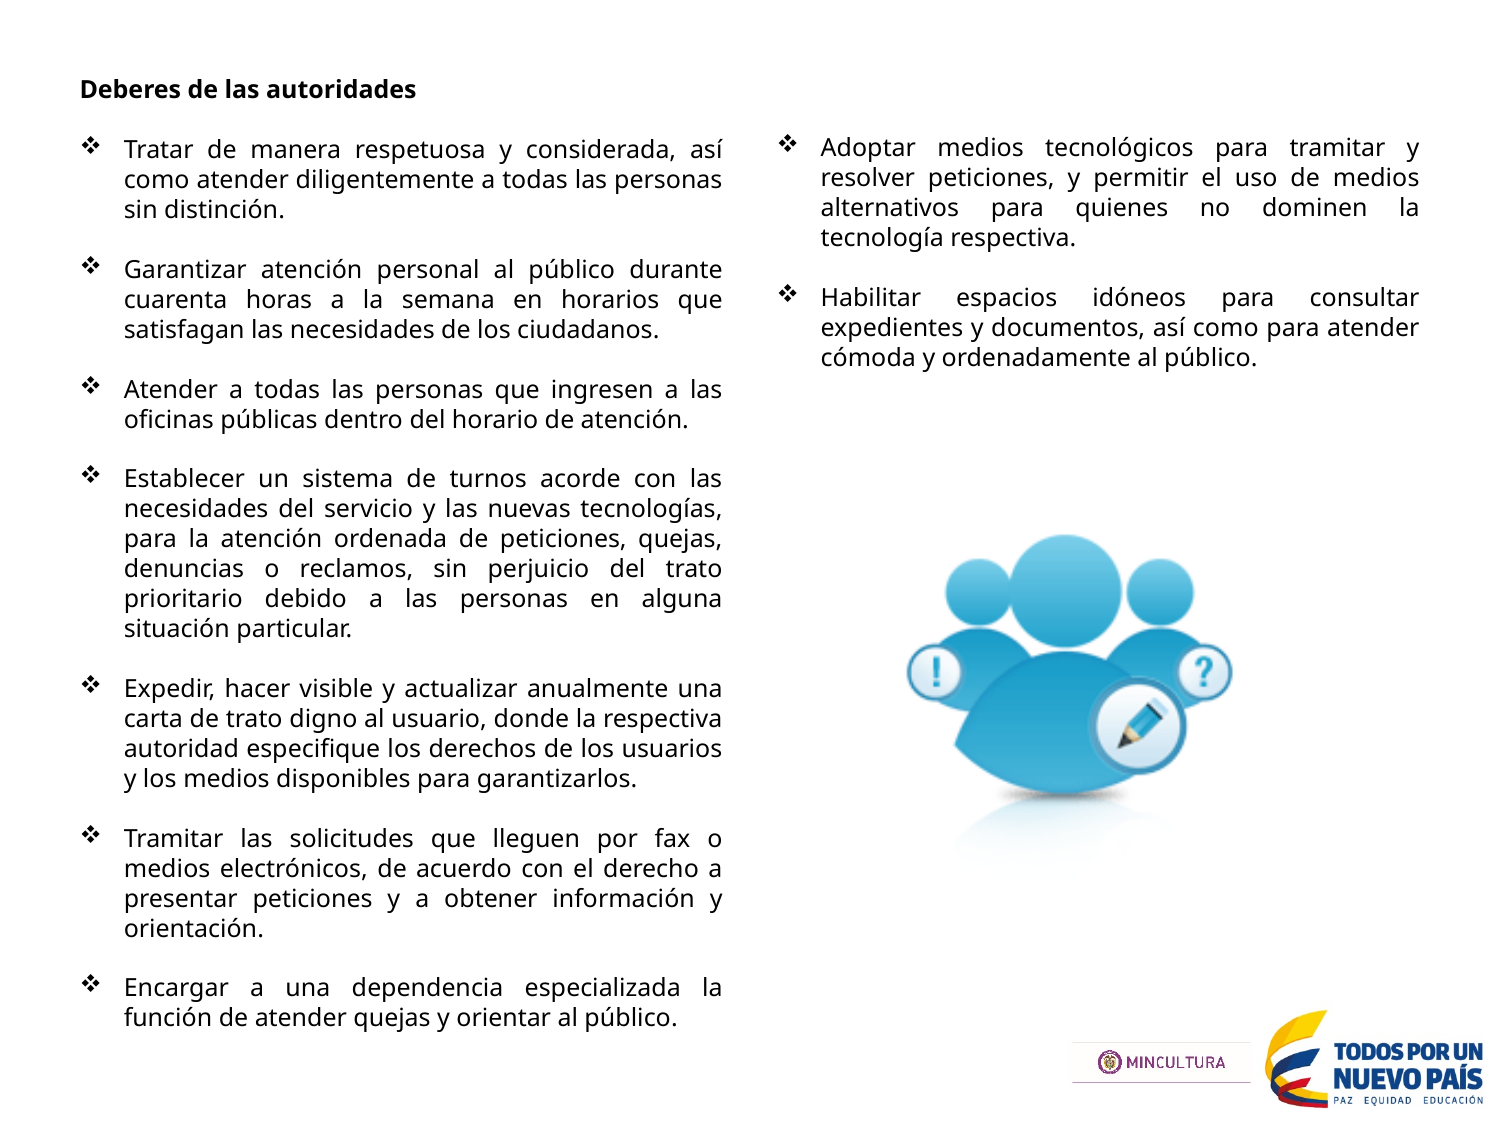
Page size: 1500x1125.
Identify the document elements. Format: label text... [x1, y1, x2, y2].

picture [879, 522, 1255, 890]
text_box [1068, 999, 1495, 1124]
text_box Adoptar medios tecnológicos para tramitar y resolver peticiones, y permitir el uso de medios alternativos para quienes no dominen la tecnología respectiva. Habilitar espacios idóneos para consultar expedientes y documentos, así como para atender cómoda y ordenadamente al público. [761, 94, 1436, 409]
text_box Deberes de las autoridades Tratar de manera respetuosa y considerada, así como atender diligentemente a todas las personas sin distinción. Garantizar atención personal al público durante cuarenta horas a la semana en horarios que satisfagan las necesidades de los ciudadanos. Atender a todas las personas que ingresen a las oficinas públicas dentro del horario de atención. Establecer un sistema de turnos acorde con las necesidades del servicio y las nuevas tecnologías, para la atención ordenada de peticiones, quejas, denuncias o reclamos, sin perjuicio del trato prioritario debido a las personas en alguna situación particular. Expedir, hacer visible y actualizar anualmente una carta de trato digno al usuario, donde la respectiva autoridad especifique los derechos de los usuarios y los medios disponibles para garantizarlos. Tramitar las solicitudes que lleguen por fax o medios electrónicos, de acuerdo con el derecho a presentar peticiones y a obtener información y orientación. Encargar a una dependencia especializada la función de atender quejas y orientar al público. [64, 66, 739, 1070]
